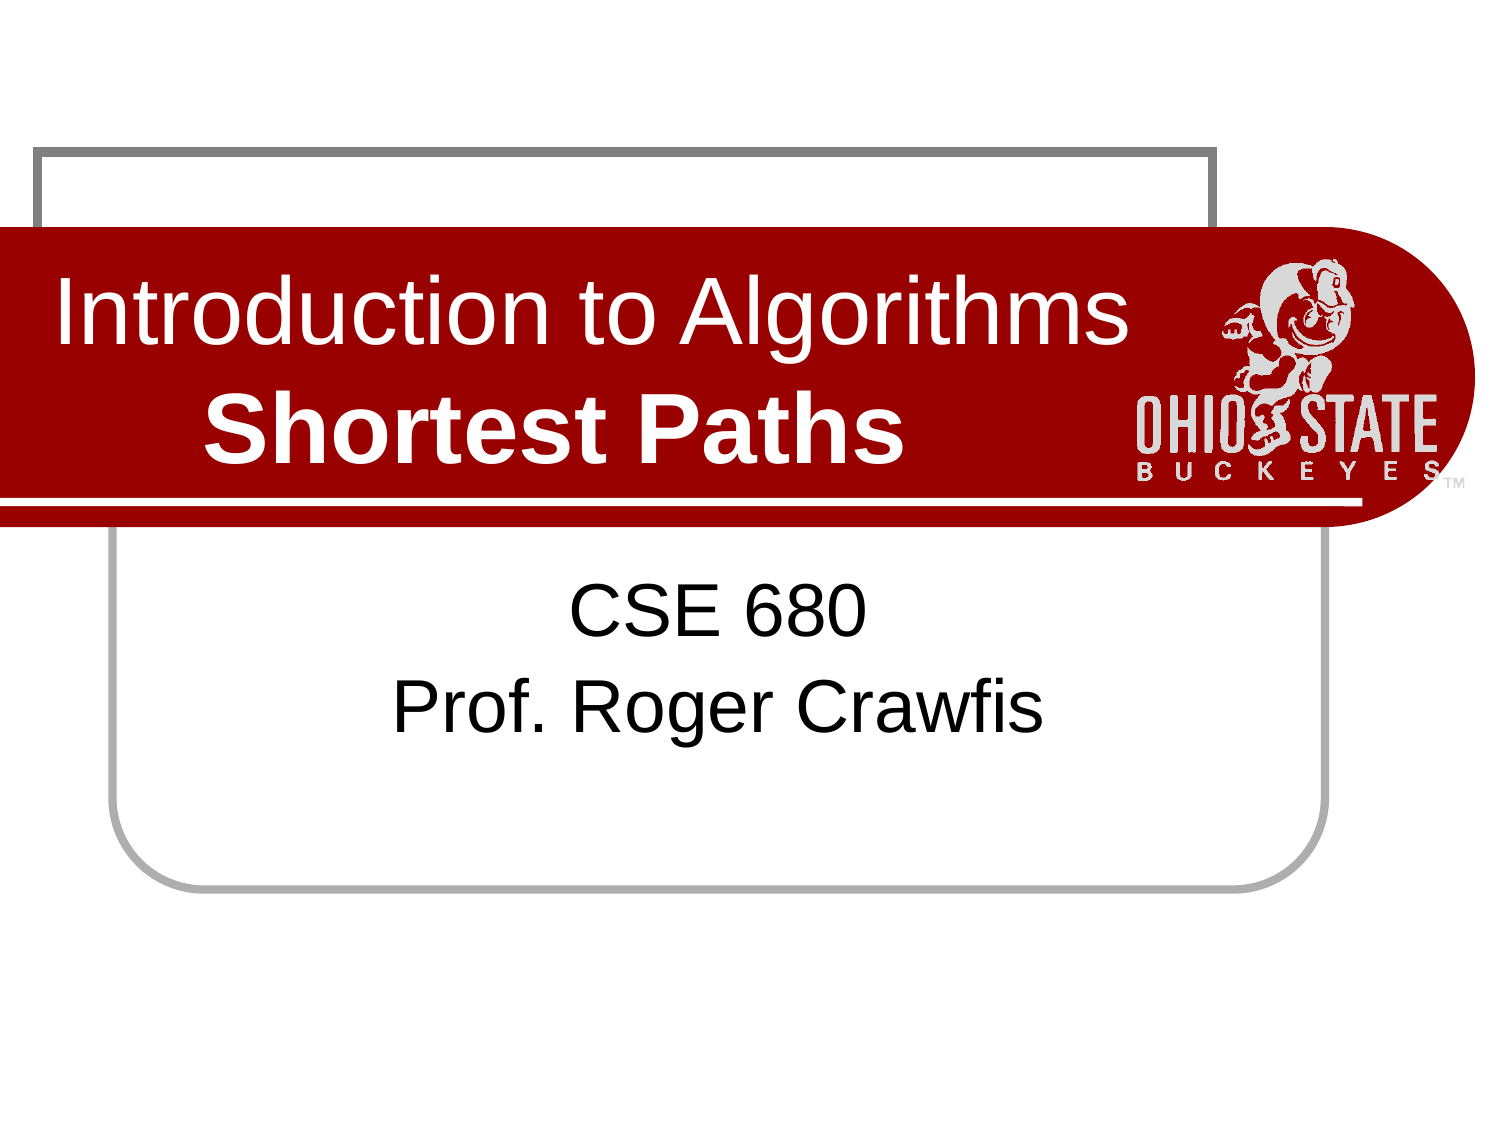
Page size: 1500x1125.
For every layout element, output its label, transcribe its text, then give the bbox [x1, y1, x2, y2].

title Introduction to Algorithms Shortest Paths [37, 233, 1363, 499]
subtitle CSE 680 Prof. Roger Crawfis [174, 564, 1263, 840]
